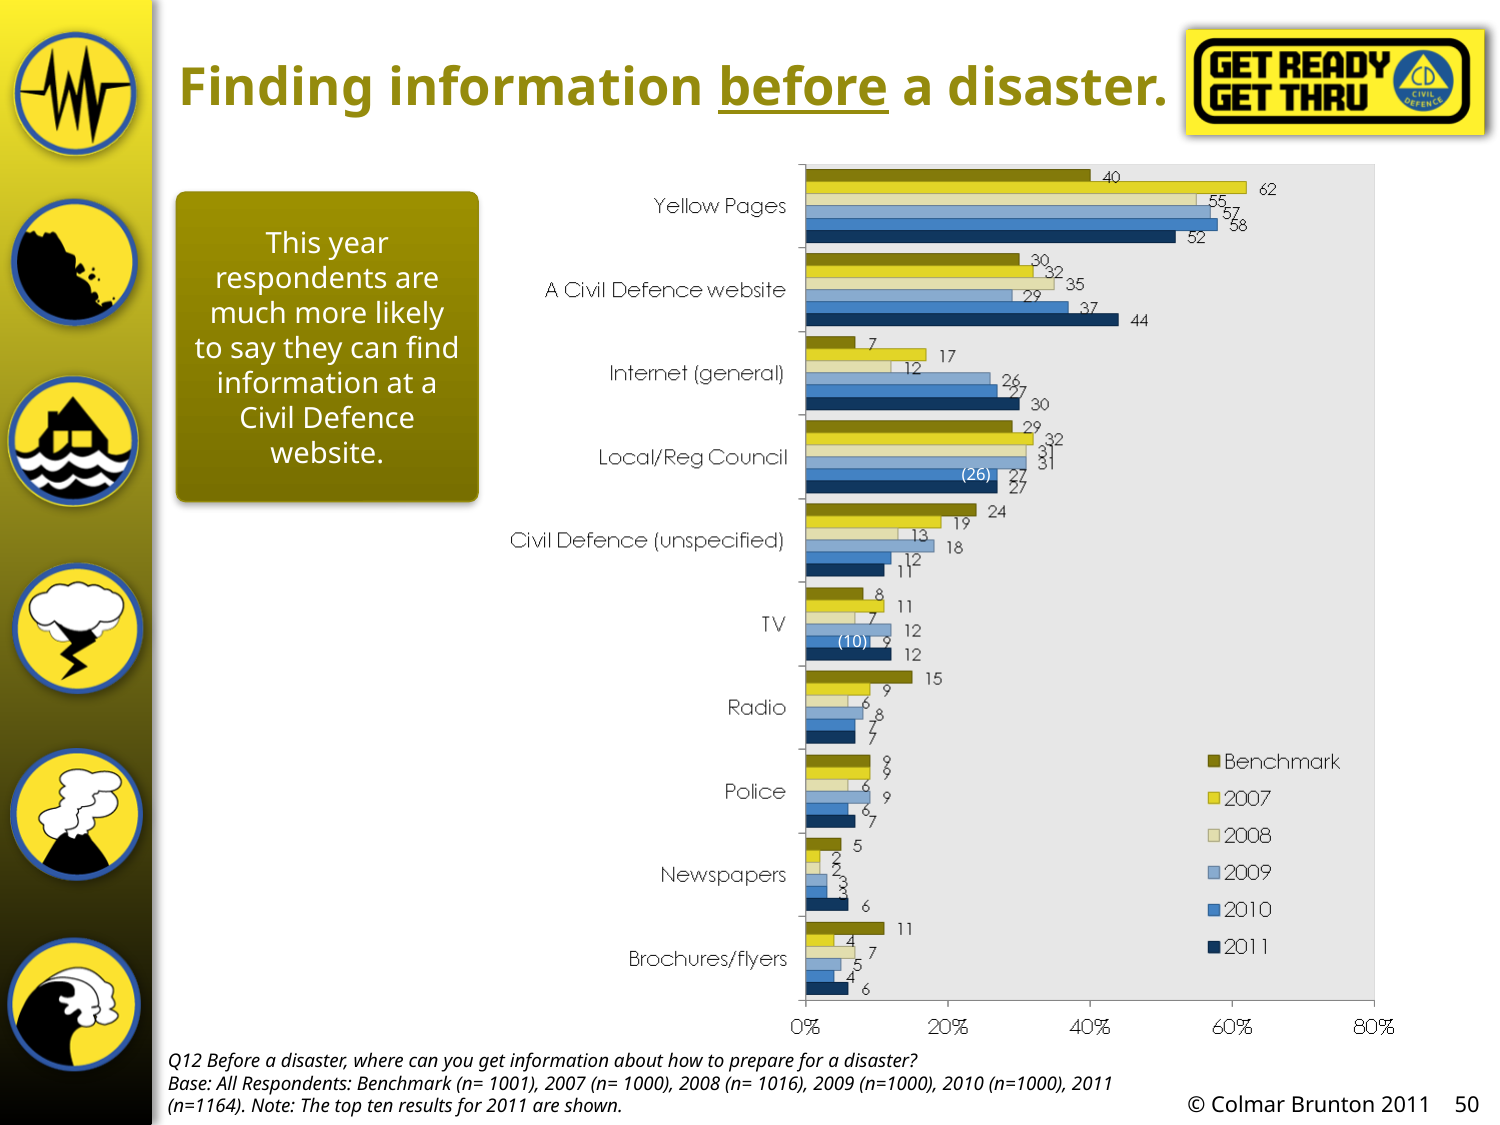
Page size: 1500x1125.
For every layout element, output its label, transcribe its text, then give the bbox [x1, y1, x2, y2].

text_box This year respondents are much more likely to say they can find information at a Civil Defence website. [175, 191, 444, 503]
picture [0, 354, 169, 714]
picture [1189, 29, 1485, 135]
text_box Q12 Before a disaster, where can you get information about how to prepare for a disaster? Base: All Respondents: Benchmark (n= 1001), 2007 (n= 1000), 2008 (n= 1016), 2009 (n=1000), 2010 (n=1000), 2011 (n=1164). Note: The top ten results for 2011 are shown. [153, 1041, 1138, 1124]
title Finding information before a disaster. [163, 14, 1189, 155]
picture [0, 716, 172, 901]
picture [0, 17, 189, 340]
picture [0, 914, 170, 1085]
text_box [449, 132, 1423, 1059]
